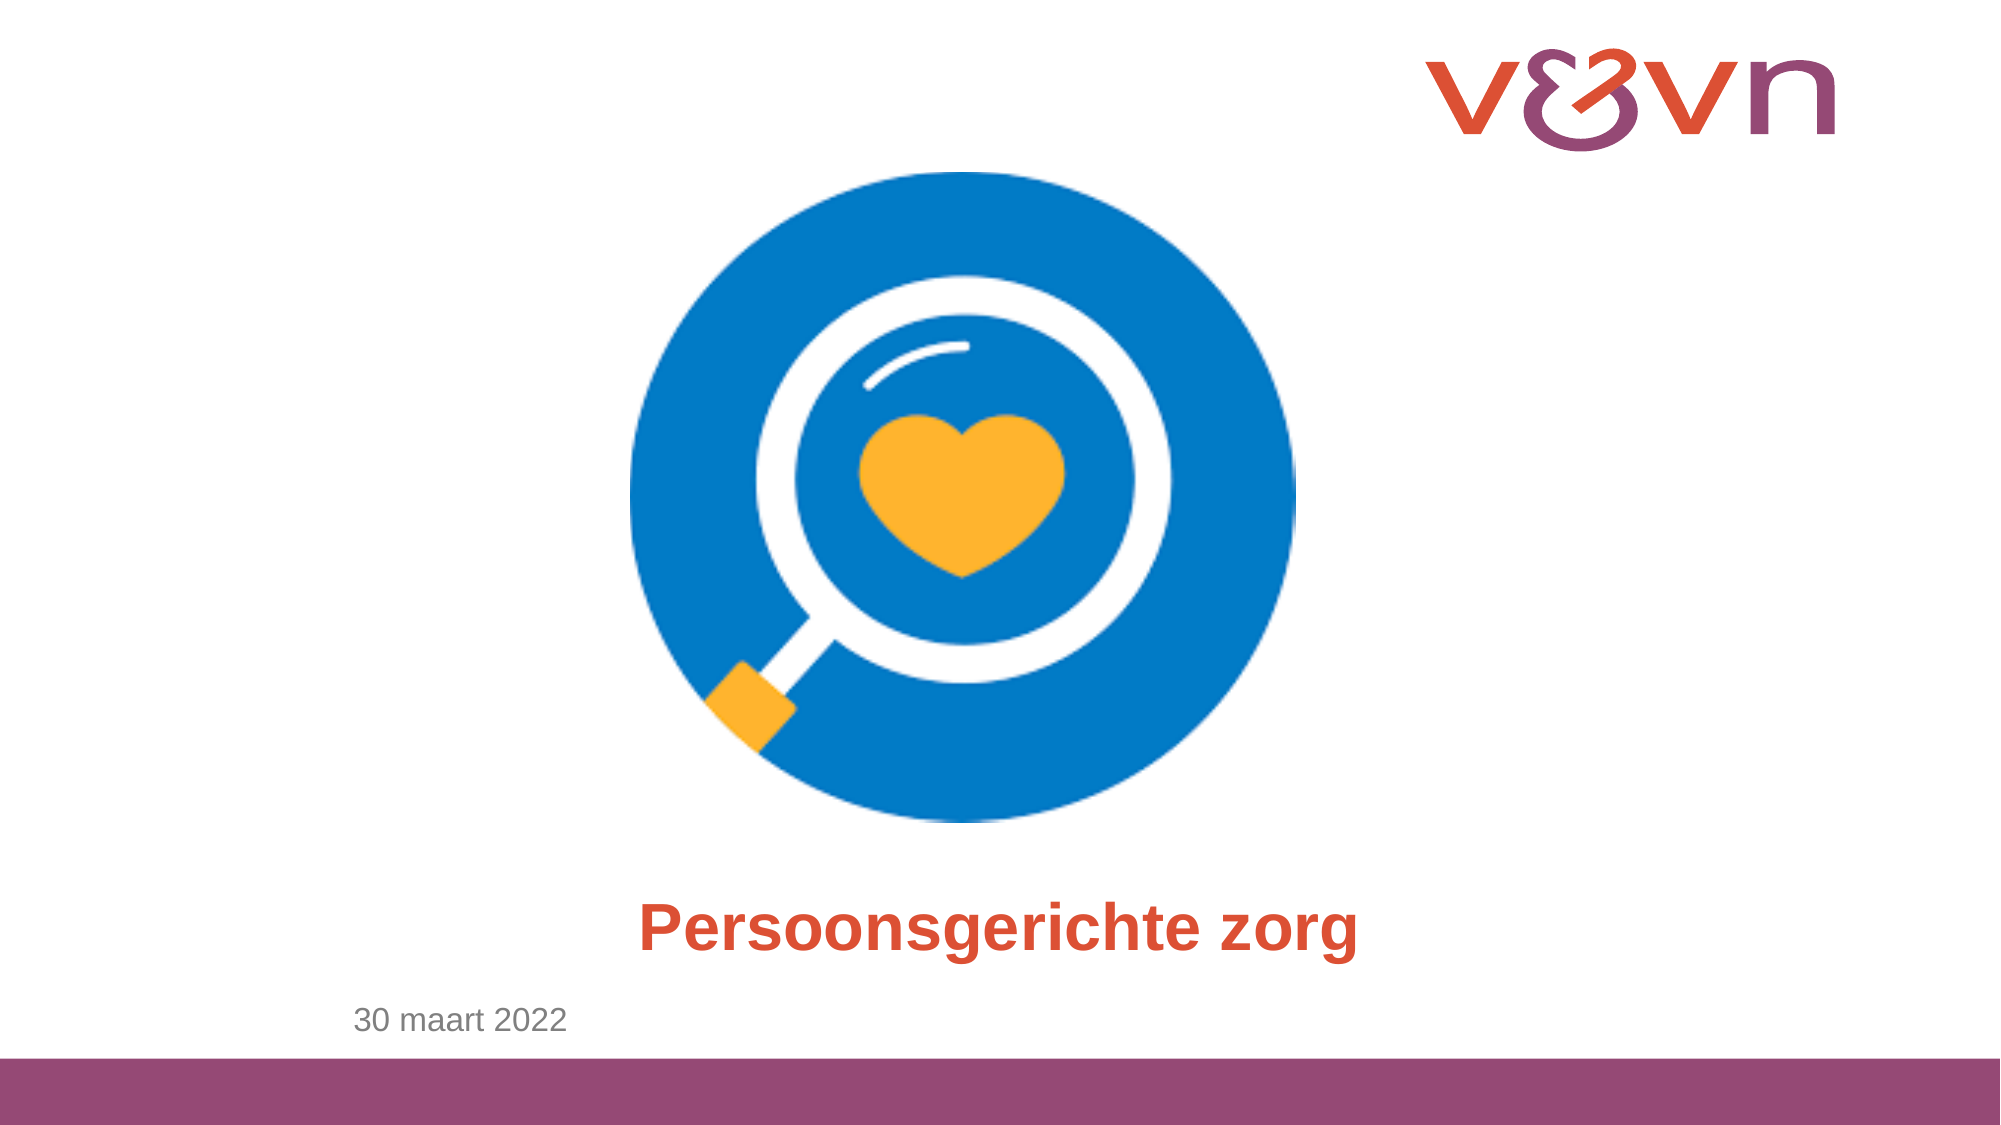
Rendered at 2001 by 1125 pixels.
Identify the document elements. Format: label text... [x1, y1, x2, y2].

title Persoonsgerichte zorg [353, 149, 1647, 965]
picture [629, 172, 1296, 823]
slide_number 30 maart 2022 [353, 988, 1615, 1047]
